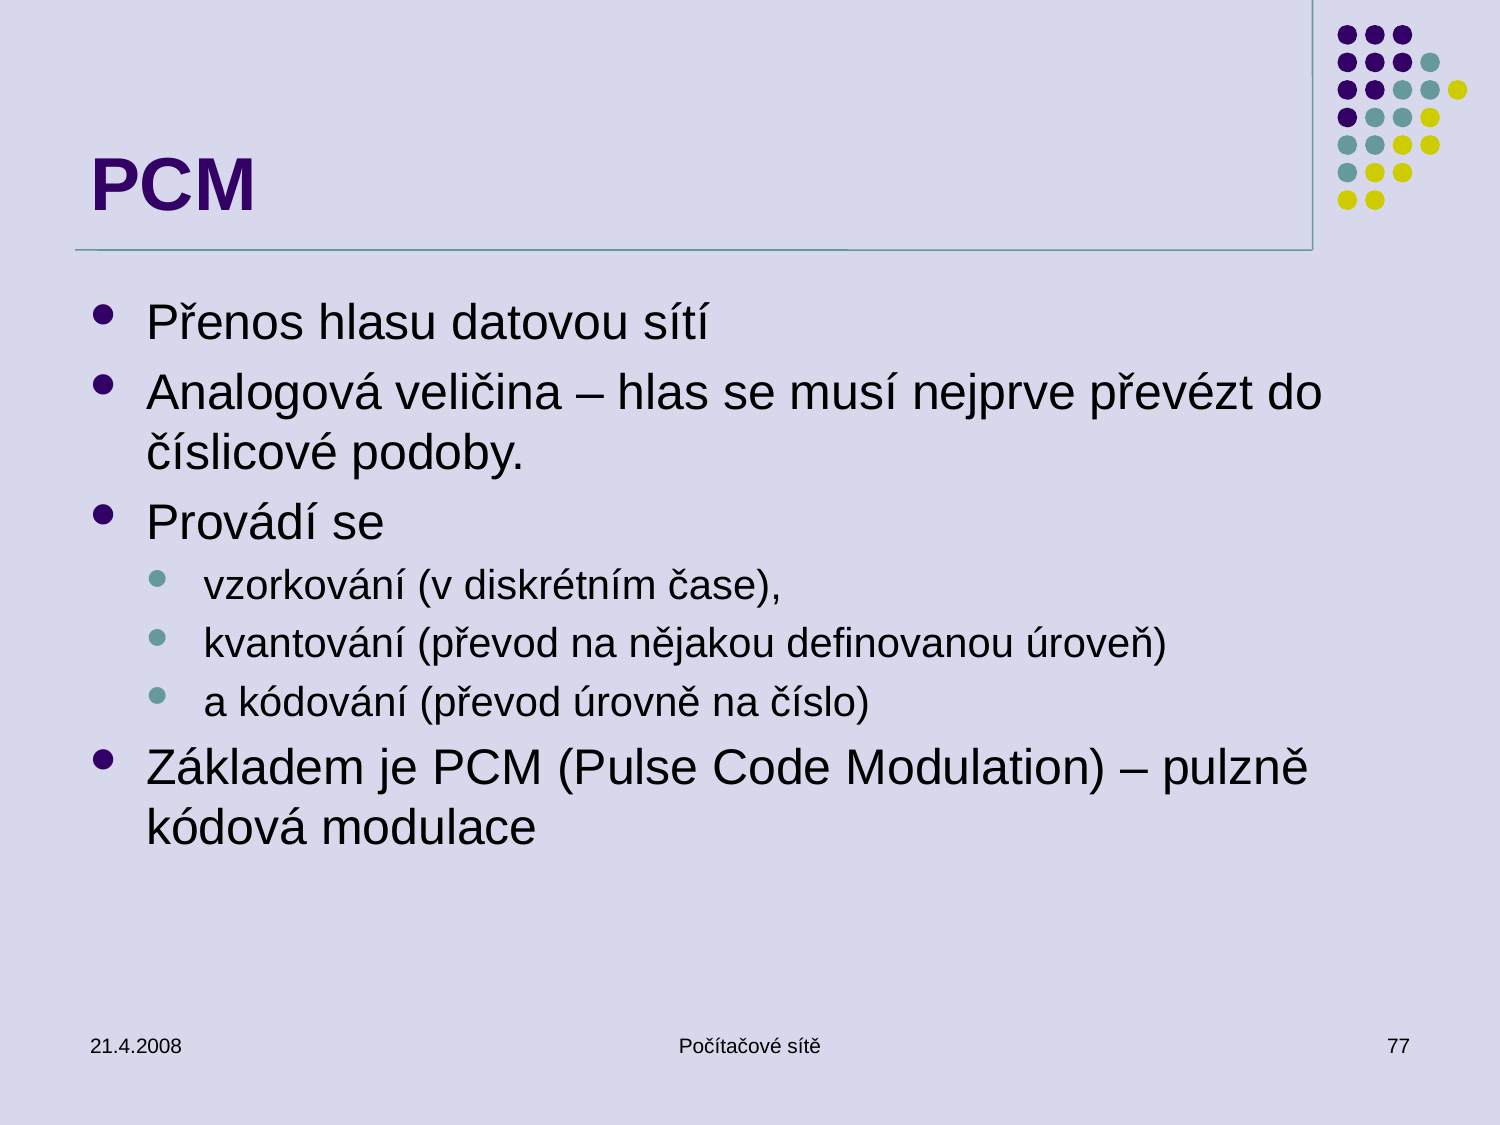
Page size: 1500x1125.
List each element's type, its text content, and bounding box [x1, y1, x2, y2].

title PCM [75, 20, 1313, 233]
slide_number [75, 1025, 425, 1100]
footer Počítačové sítě [512, 1025, 988, 1100]
slide_number 77 [1074, 1025, 1425, 1100]
list Přenos hlasu datovou sítí Analogová veličina – hlas se musí nejprve převézt do číslicové podoby. Provádí se vzorkování (v diskrétním čase), kvantování (převod na nějakou definovanou úroveň) a kódování (převod úrovně na číslo) Základem je PCM (Pulse Code Modulation) – pulzně kódová modulace [75, 282, 1425, 1006]
